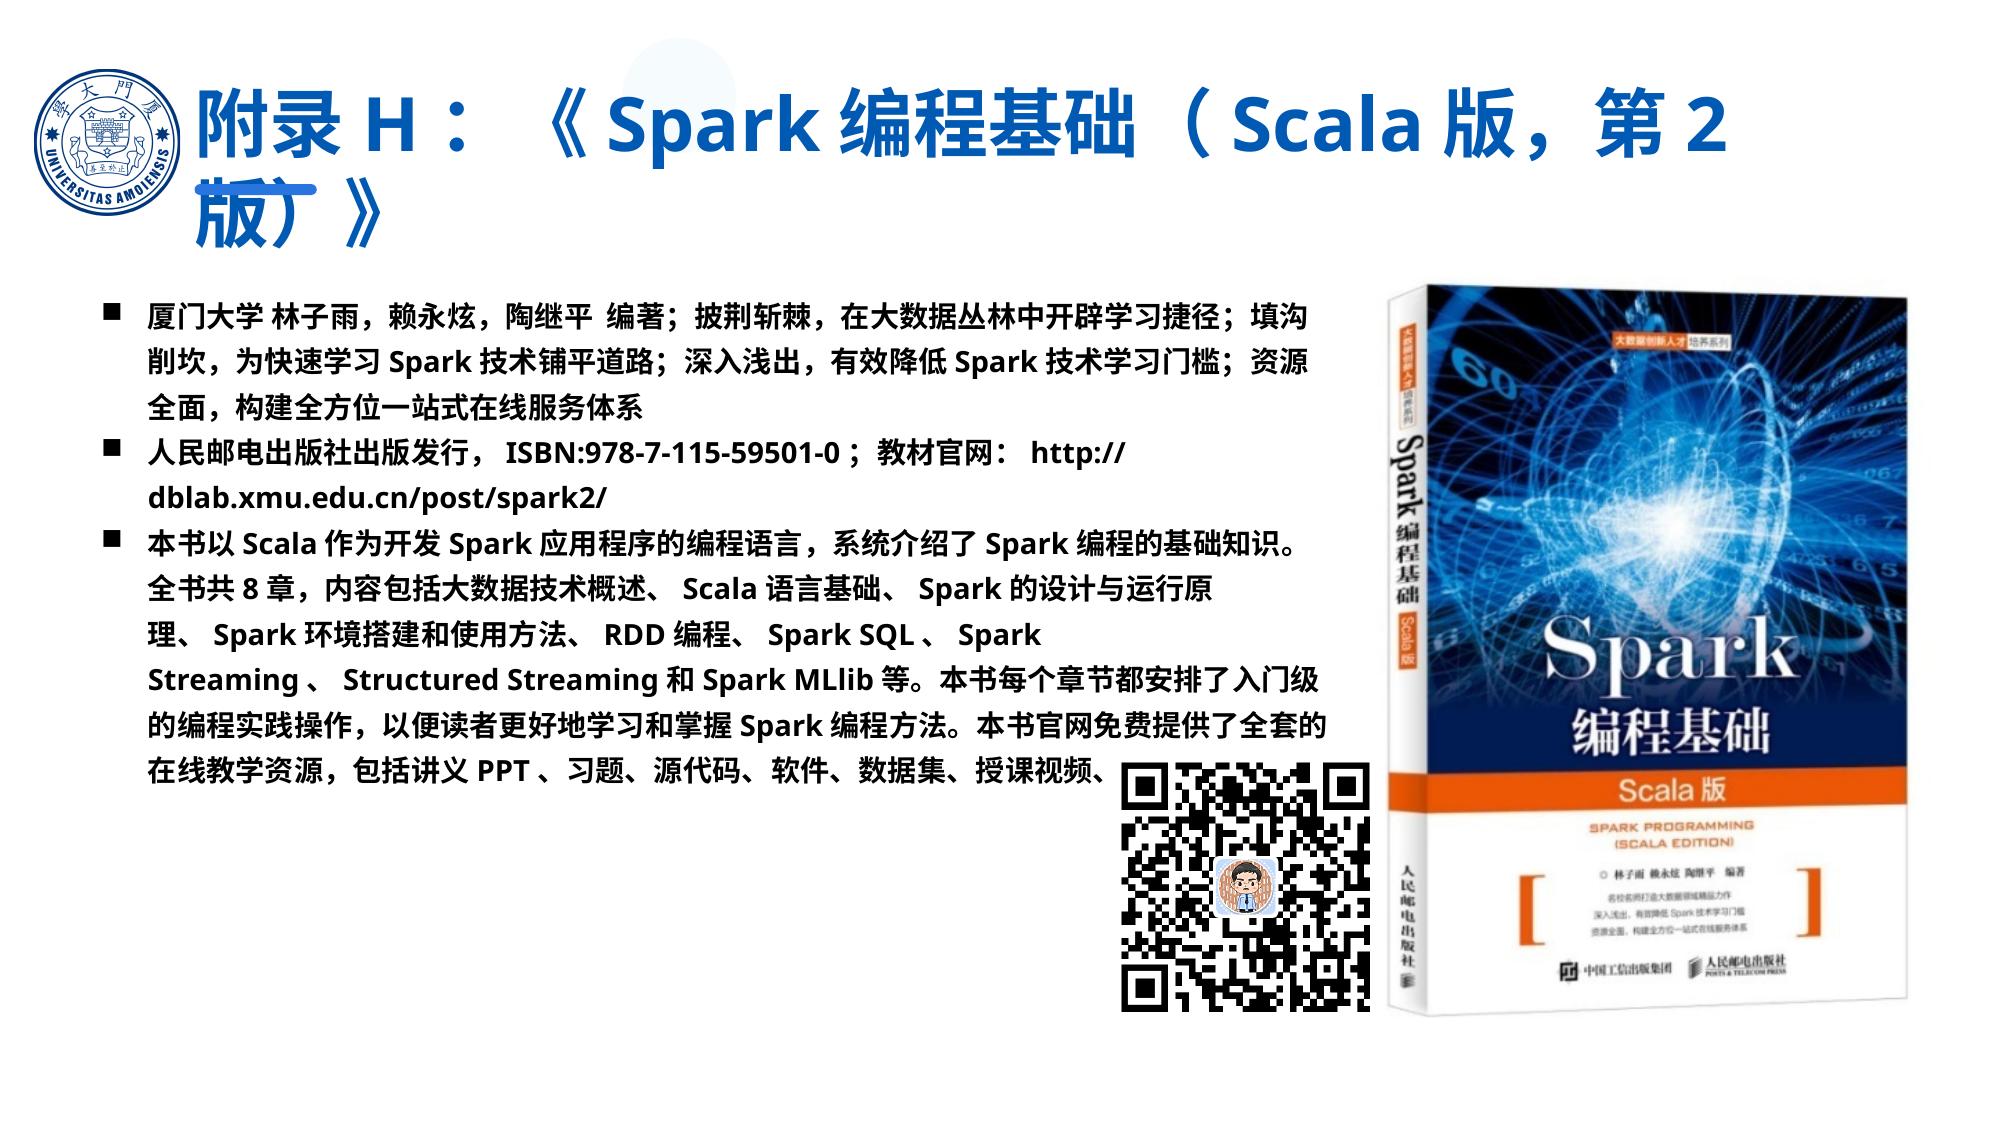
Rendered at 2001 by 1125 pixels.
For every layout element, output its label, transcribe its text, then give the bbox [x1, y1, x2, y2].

picture [33, 68, 181, 217]
picture [1105, 277, 1940, 1028]
text_box 厦门大学 林子雨，赖永炫，陶继平 编著；披荆斩棘，在大数据丛林中开辟学习捷径；填沟削坎，为快速学习Spark技术铺平道路；深入浅出，有效降低Spark技术学习门槛；资源全面，构建全方位一站式在线服务体系 人民邮电出版社出版发行，ISBN:978-7-115-59501-0；教材官网：http://dblab.xmu.edu.cn/post/spark2/ 本书以Scala作为开发Spark应用程序的编程语言，系统介绍了Spark编程的基础知识。全书共8章，内容包括大数据技术概述、Scala语言基础、Spark的设计与运行原理、Spark环境搭建和使用方法、RDD编程、Spark SQL、Spark Streaming、Structured Streaming和Spark MLlib等。本书每个章节都安排了入门级的编程实践操作，以便读者更好地学习和掌握Spark编程方法。本书官网免费提供了全套的在线教学资源，包括讲义PPT、习题、源代码、软件、数据集、授课视频、上机实验指南等。 [80, 277, 1356, 865]
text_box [179, 37, 1900, 196]
